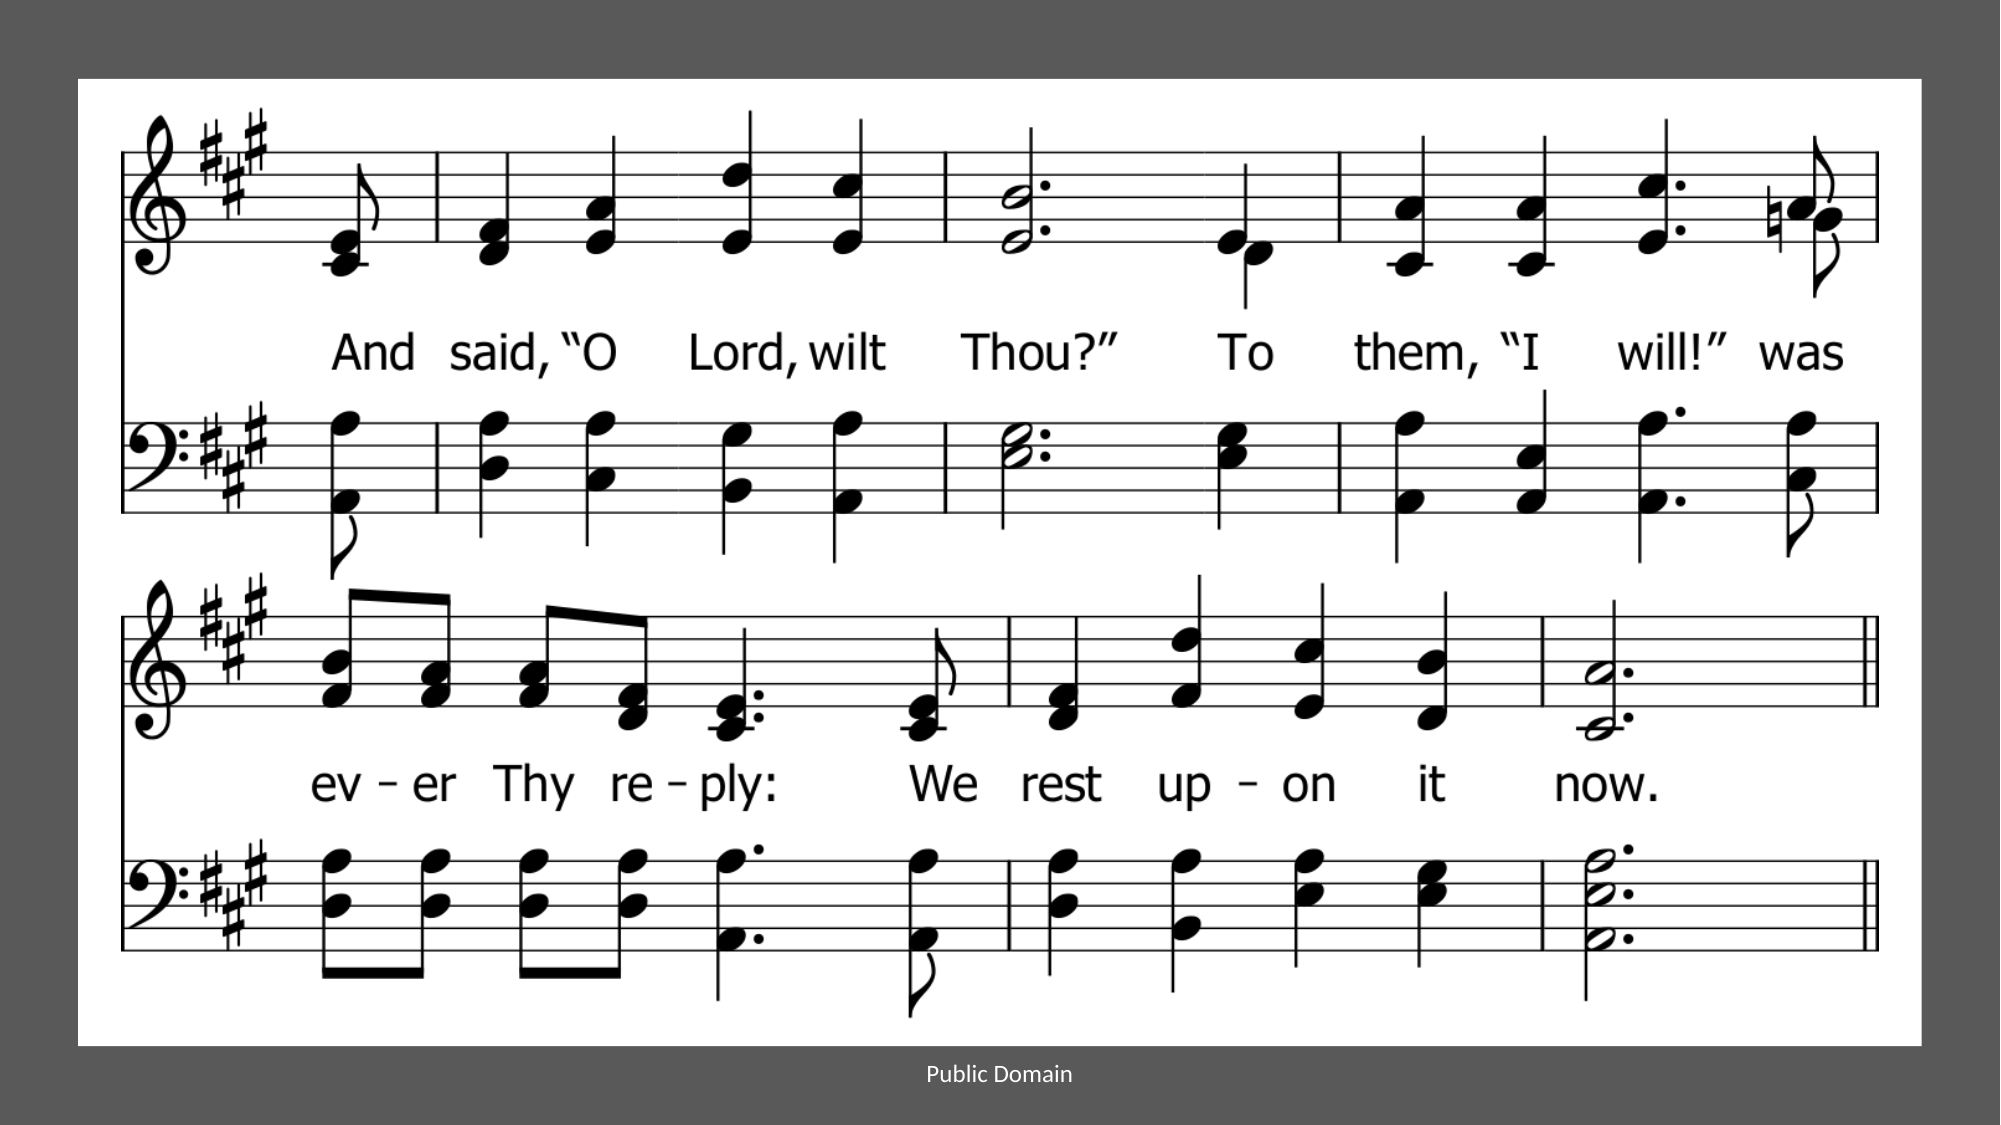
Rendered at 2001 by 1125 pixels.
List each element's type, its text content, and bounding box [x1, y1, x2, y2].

text_box [77, 78, 1923, 1047]
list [121, 105, 1879, 1020]
footer Public Domain [662, 1042, 1338, 1103]
text_box [0, 0, 2000, 1125]
